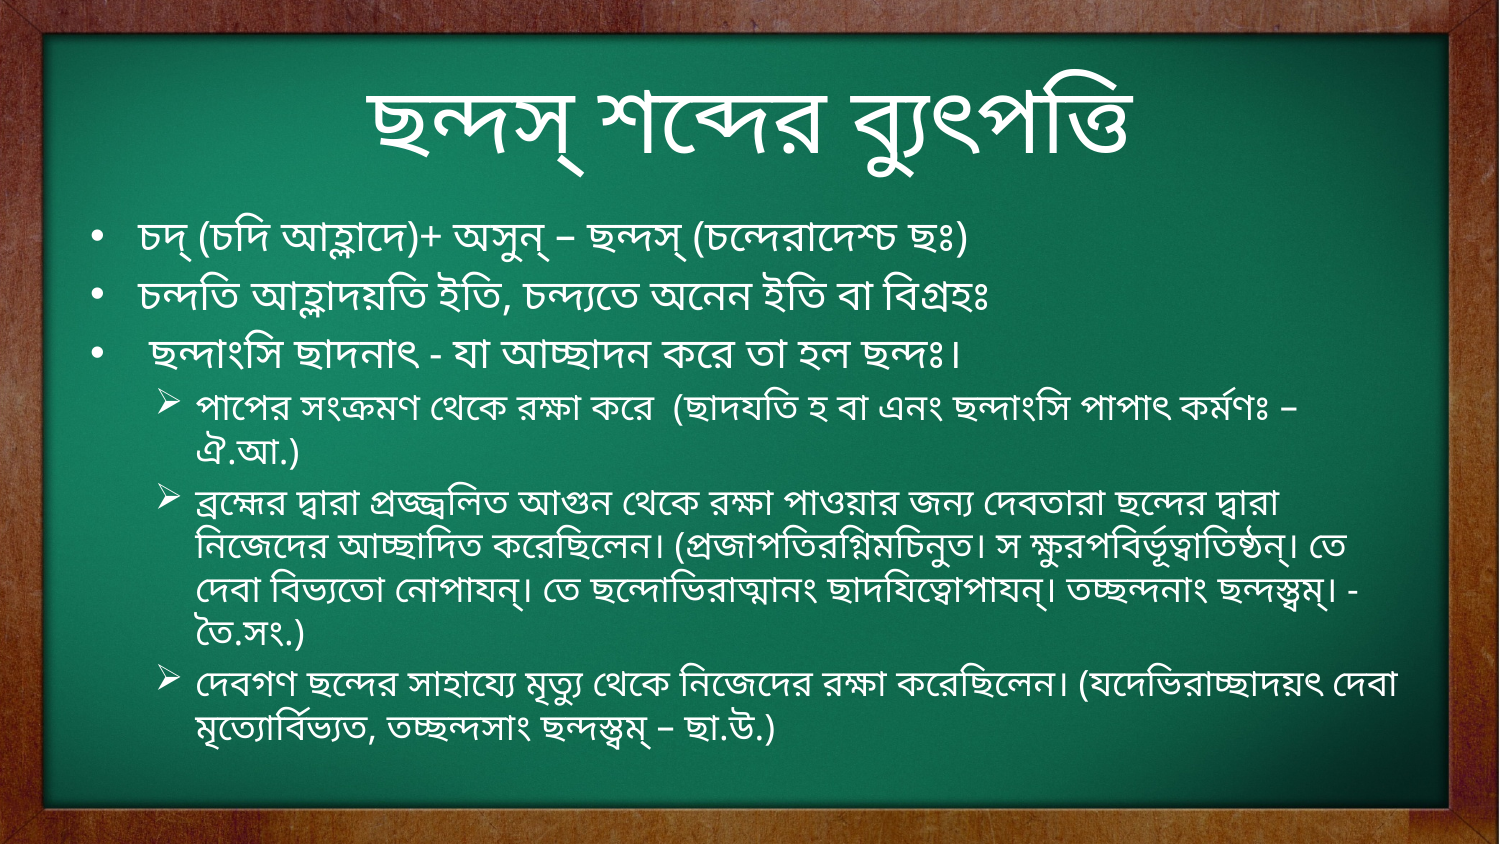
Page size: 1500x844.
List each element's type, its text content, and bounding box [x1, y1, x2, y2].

title ছন্দস্ শব্দের ব্যুৎপত্তি [75, 46, 1425, 188]
picture [0, 0, 1500, 844]
list চদ্ (চদি আহ্লাদে)+ অসুন্ – ছন্দস্ (চন্দেরাদেশ্চ ছঃ) চন্দতি আহ্লাদয়তি ইতি, চন্দ্যতে অনেন ইতি বা বিগ্রহঃ ছন্দাংসি ছাদনাৎ - যা আচ্ছাদন করে তা হল ছন্দঃ। পাপের সংক্রমণ থেকে রক্ষা করে (ছাদযতি হ বা এনং ছন্দাংসি পাপাৎ কর্মণঃ – ঐ.আ.) ব্রহ্মের দ্বারা প্রজ্জ্বলিত আগুন থেকে রক্ষা পাওয়ার জন্য দেবতারা ছন্দের দ্বারা নিজেদের আচ্ছাদিত করেছিলেন। (প্রজাপতিরগ্নিমচিনুত। স ক্ষুরপবির্ভূত্বাতিষ্ঠন্। তে দেবা বিভ্যতো নোপাযন্। তে ছন্দোভিরাত্মানং ছাদযিত্বোপাযন্। তচ্ছন্দনাং ছন্দস্ত্বম্। - তৈ.সং.) দেবগণ ছন্দের সাহায্যে মৃত্যু থেকে নিজেদের রক্ষা করেছিলেন। (যদেভিরাচ্ছাদয়ৎ দেবা মৃত্যোর্বিভ্যত, তচ্ছন্দসাং ছন্দস্ত্বম্ – ছা.উ.) [75, 202, 1425, 760]
